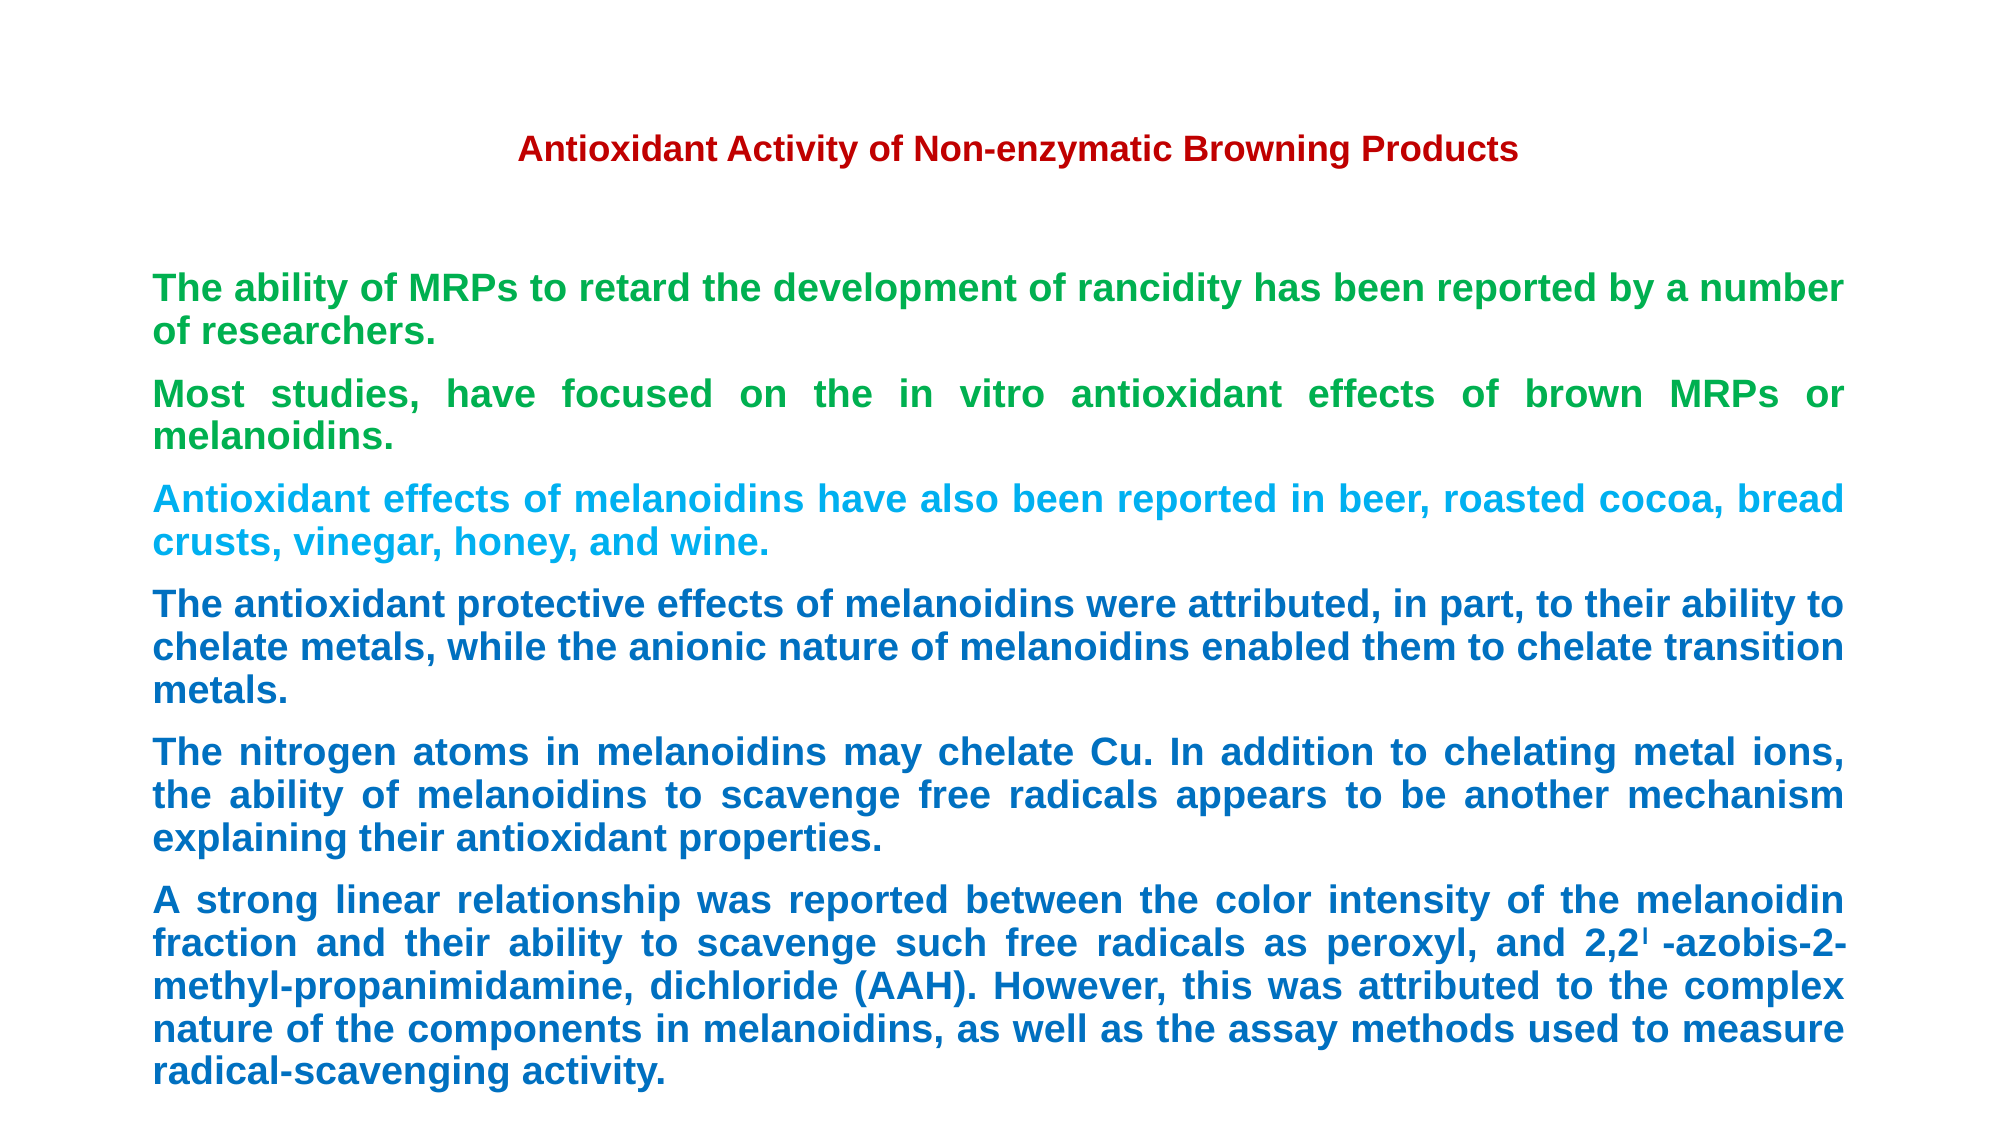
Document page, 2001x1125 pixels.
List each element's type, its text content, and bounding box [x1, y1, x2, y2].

list The ability of MRPs to retard the development of rancidity has been reported by a number of researchers. Most studies, have focused on the in vitro antioxidant effects of brown MRPs or melanoidins. Antioxidant effects of melanoidins have also been reported in beer, roasted cocoa, bread crusts, vinegar, honey, and wine. The antioxidant protective effects of melanoidins were attributed, in part, to their ability to chelate metals, while the anionic nature of melanoidins enabled them to chelate transition metals. The nitrogen atoms in melanoidins may chelate Cu. In addition to chelating metal ions, the ability of melanoidins to scavenge free radicals appears to be another mechanism explaining their antioxidant properties. A strong linear relationship was reported between the color intensity of the melanoidin fraction and their ability to scavenge such free radicals as peroxyl, and 2,2l -azobis-2-methyl-propanimidamine, dichloride (AAH). However, this was attributed to the complex nature of the components in melanoidins, as well as the assay methods used to measure radical-scavenging activity. [137, 260, 1863, 1107]
title Antioxidant Activity of Non-enzymatic Browning Products [156, 42, 1882, 261]
